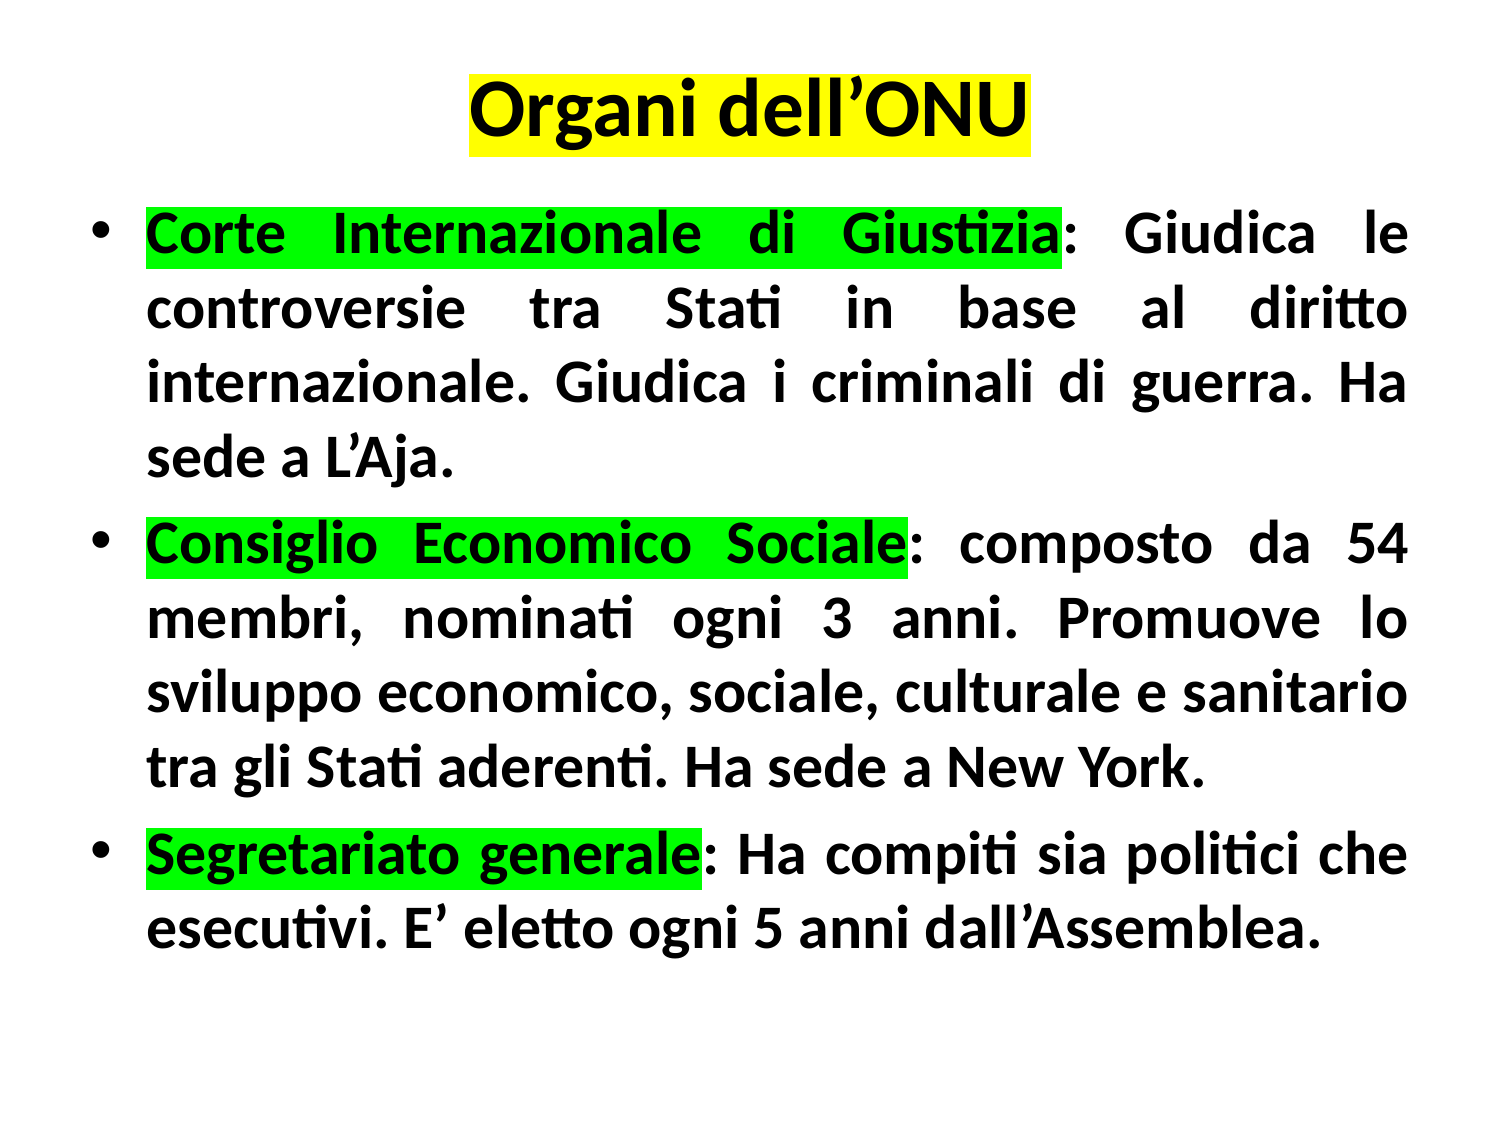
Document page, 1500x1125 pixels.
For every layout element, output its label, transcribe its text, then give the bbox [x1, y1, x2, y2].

title Organi dell’ONU [75, 45, 1425, 161]
list Corte Internazionale di Giustizia: Giudica le controversie tra Stati in base al diritto internazionale. Giudica i criminali di guerra. Ha sede a L’Aja. Consiglio Economico Sociale: composto da 54 membri, nominati ogni 3 anni. Promuove lo sviluppo economico, sociale, culturale e sanitario tra gli Stati aderenti. Ha sede a New York. Segretariato generale: Ha compiti sia politici che esecutivi. E’ eletto ogni 5 anni dall’Assemblea. [75, 184, 1425, 1005]
